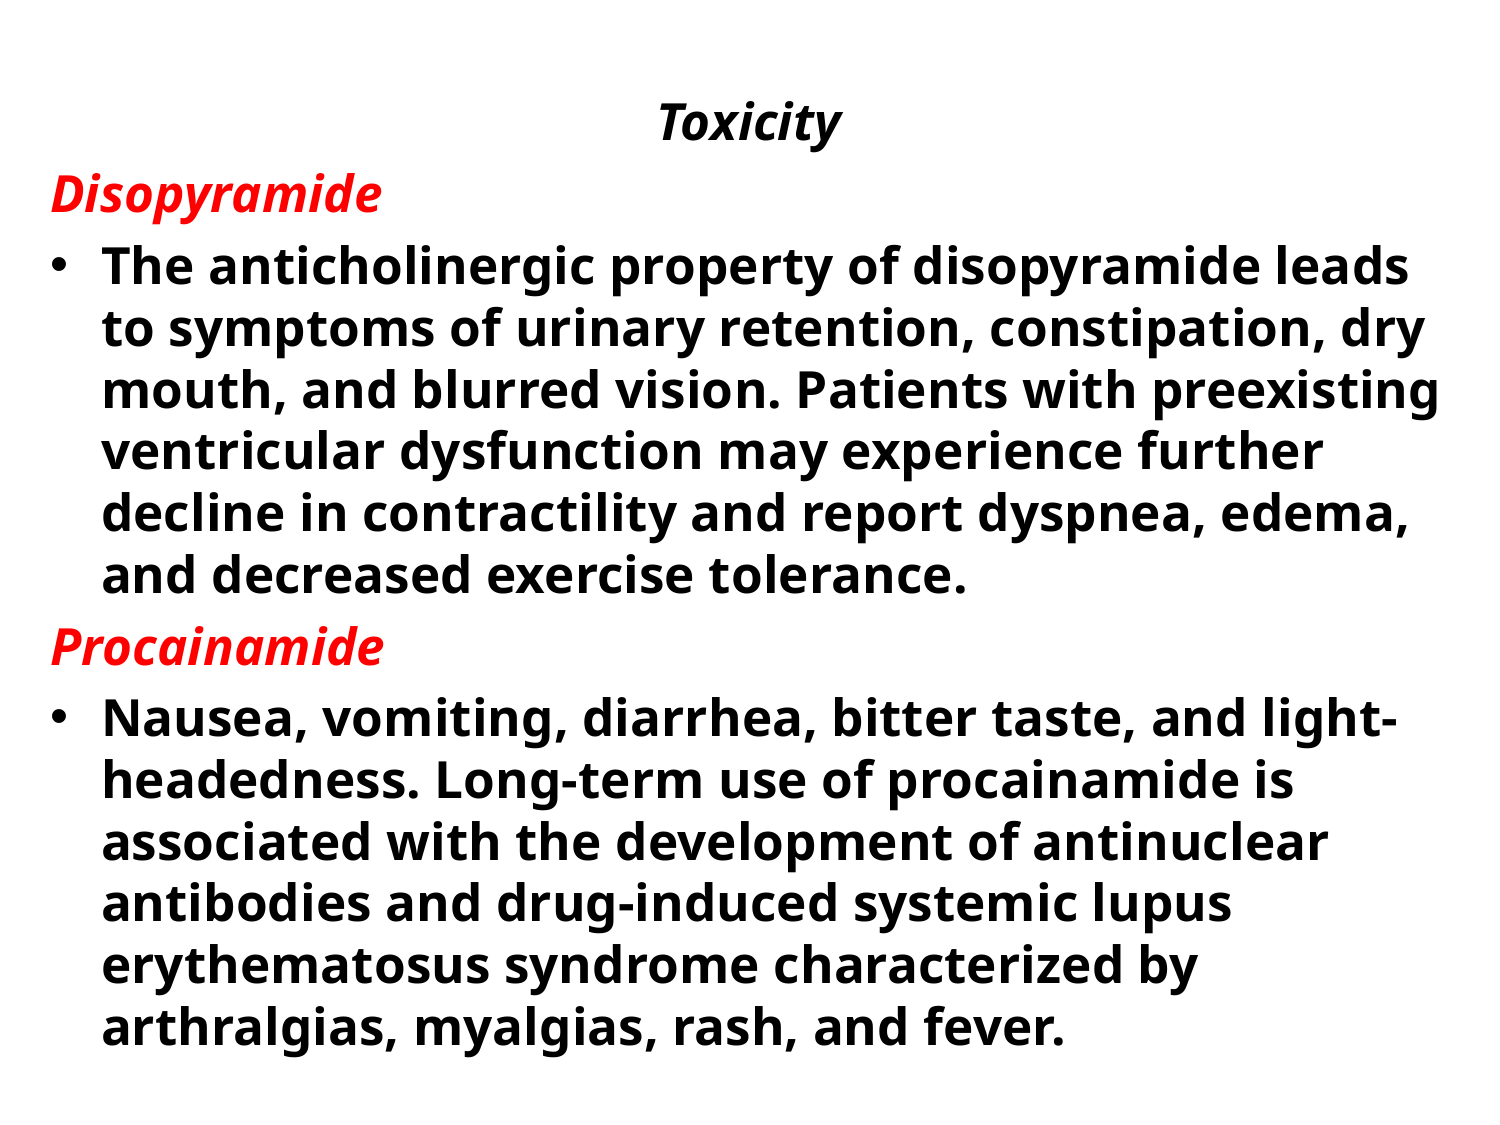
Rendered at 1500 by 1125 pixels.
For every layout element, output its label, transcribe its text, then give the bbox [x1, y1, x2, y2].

list Toxicity Disopyramide The anticholinergic property of disopyramide leads to symptoms of urinary retention, constipation, dry mouth, and blurred vision. Patients with preexisting ventricular dysfunction may experience further decline in contractility and report dyspnea, edema, and decreased exercise tolerance. Procainamide Nausea, vomiting, diarrhea, bitter taste, and light-headedness. Long-term use of procainamide is associated with the development of antinuclear antibodies and drug-induced systemic lupus erythematosus syndrome characterized by arthralgias, myalgias, rash, and fever. [35, 82, 1477, 1079]
